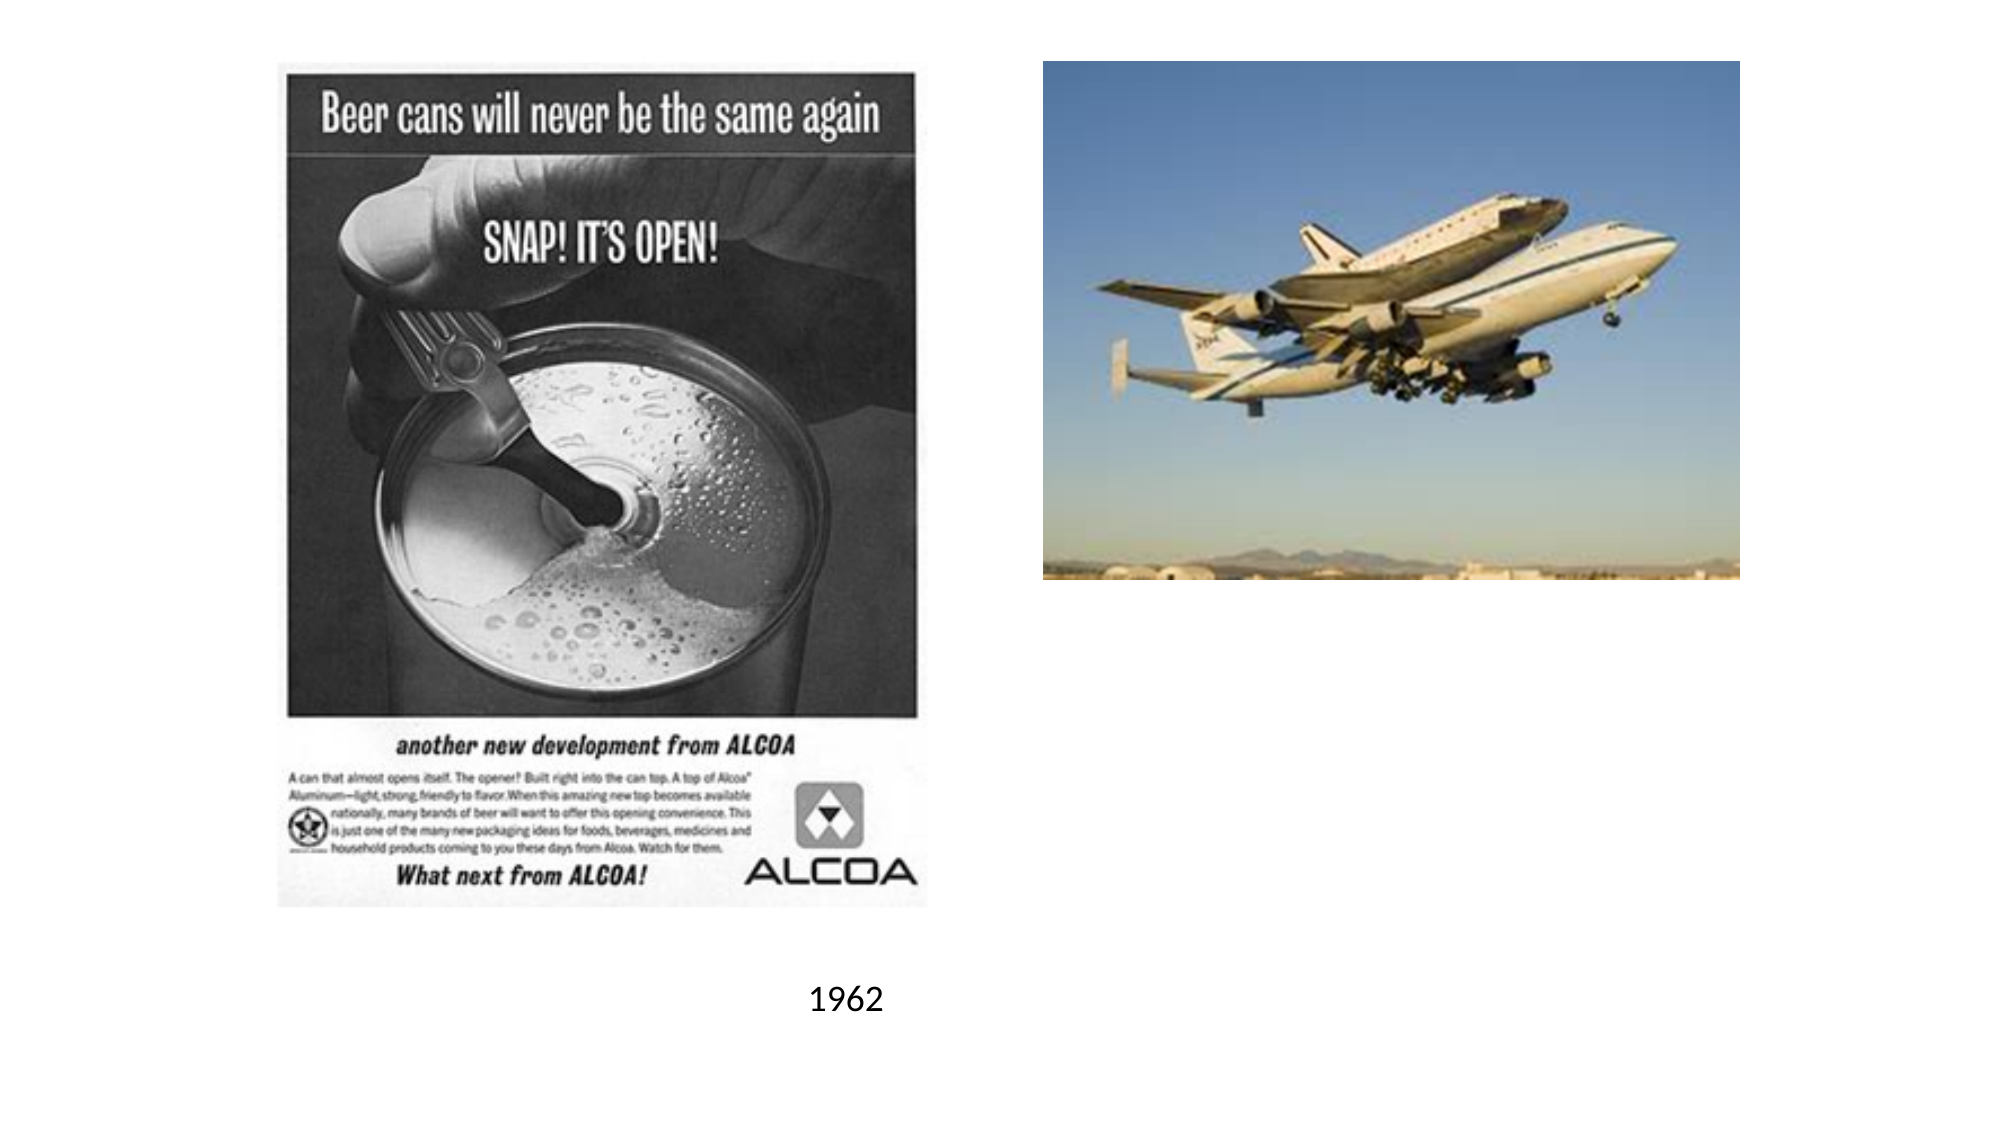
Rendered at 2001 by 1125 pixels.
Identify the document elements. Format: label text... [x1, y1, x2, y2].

picture [1043, 61, 1740, 580]
picture [224, 61, 982, 910]
text_box 1962 [793, 966, 899, 1027]
